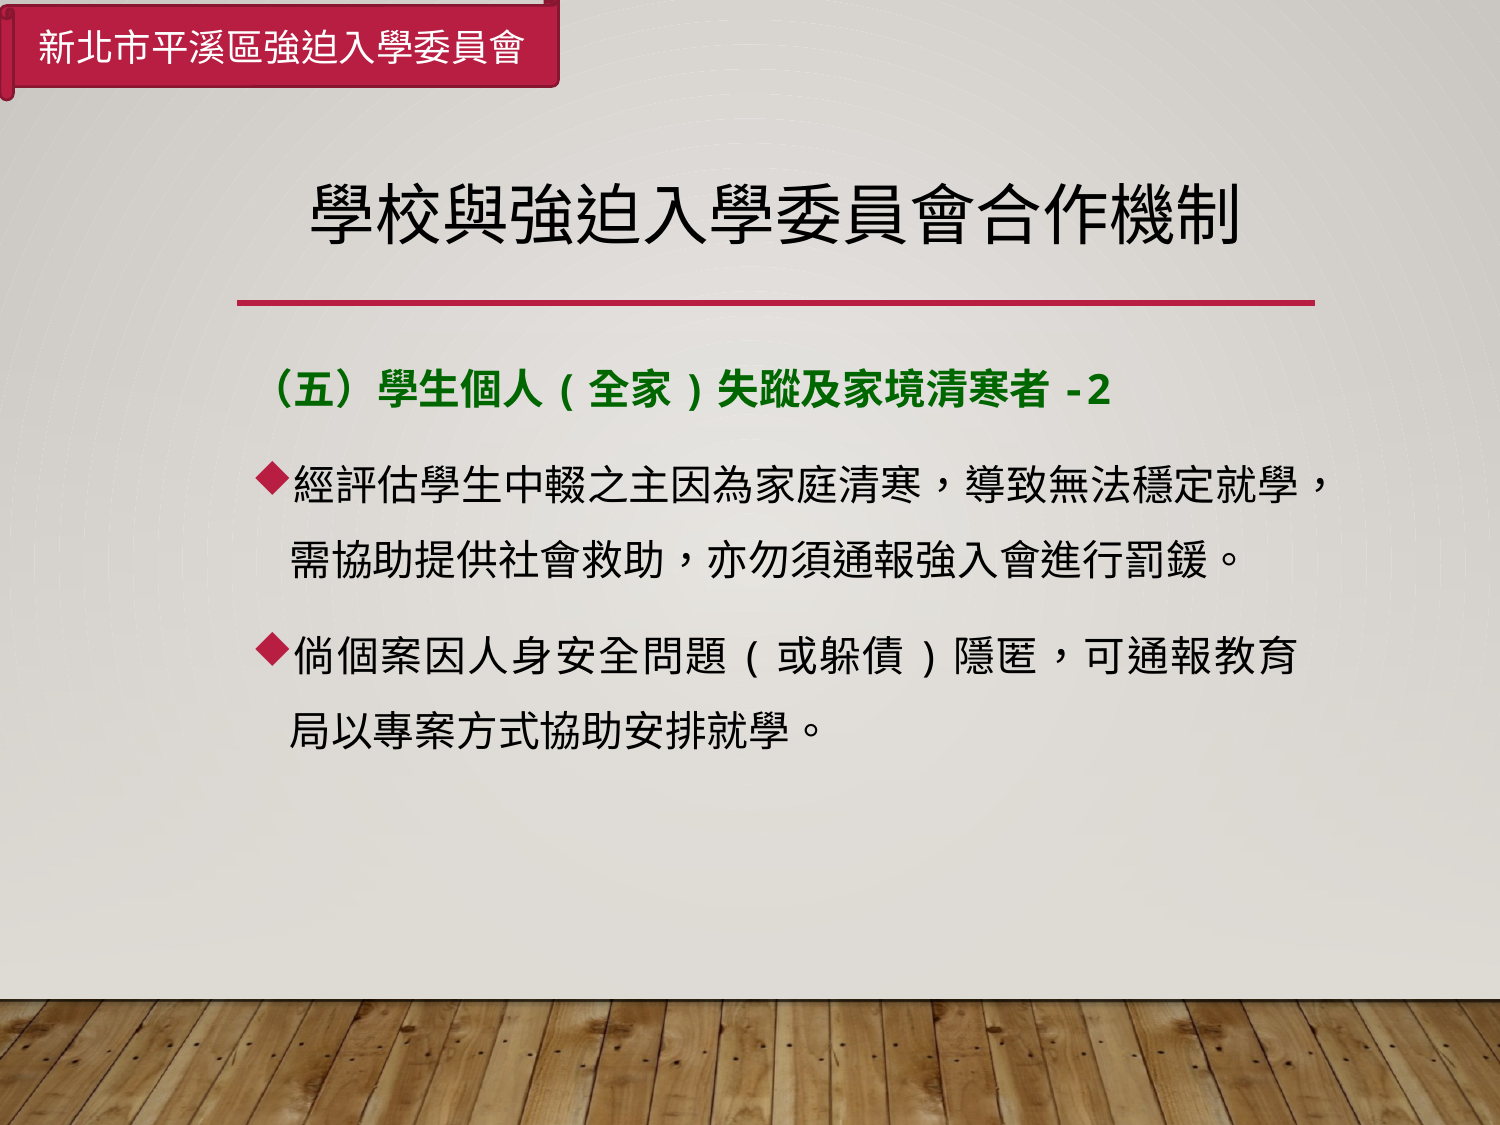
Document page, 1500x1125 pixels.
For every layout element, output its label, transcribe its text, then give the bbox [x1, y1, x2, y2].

text_box 新北市平溪區強迫入學委員會 [0, 0, 560, 102]
title 學校與強迫入學委員會合作機制 [236, 131, 1315, 305]
list （五）學生個人(全家)失蹤及家境清寒者-2 經評估學生中輟之主因為家庭清寒，導致無法穩定就學，需協助提供社會救助，亦勿須通報強入會進行罰鍰。 倘個案因人身安全問題(或躲債)隱匿，可通報教育局以專案方式協助安排就學。 [236, 330, 1315, 897]
picture [0, 999, 1500, 1125]
